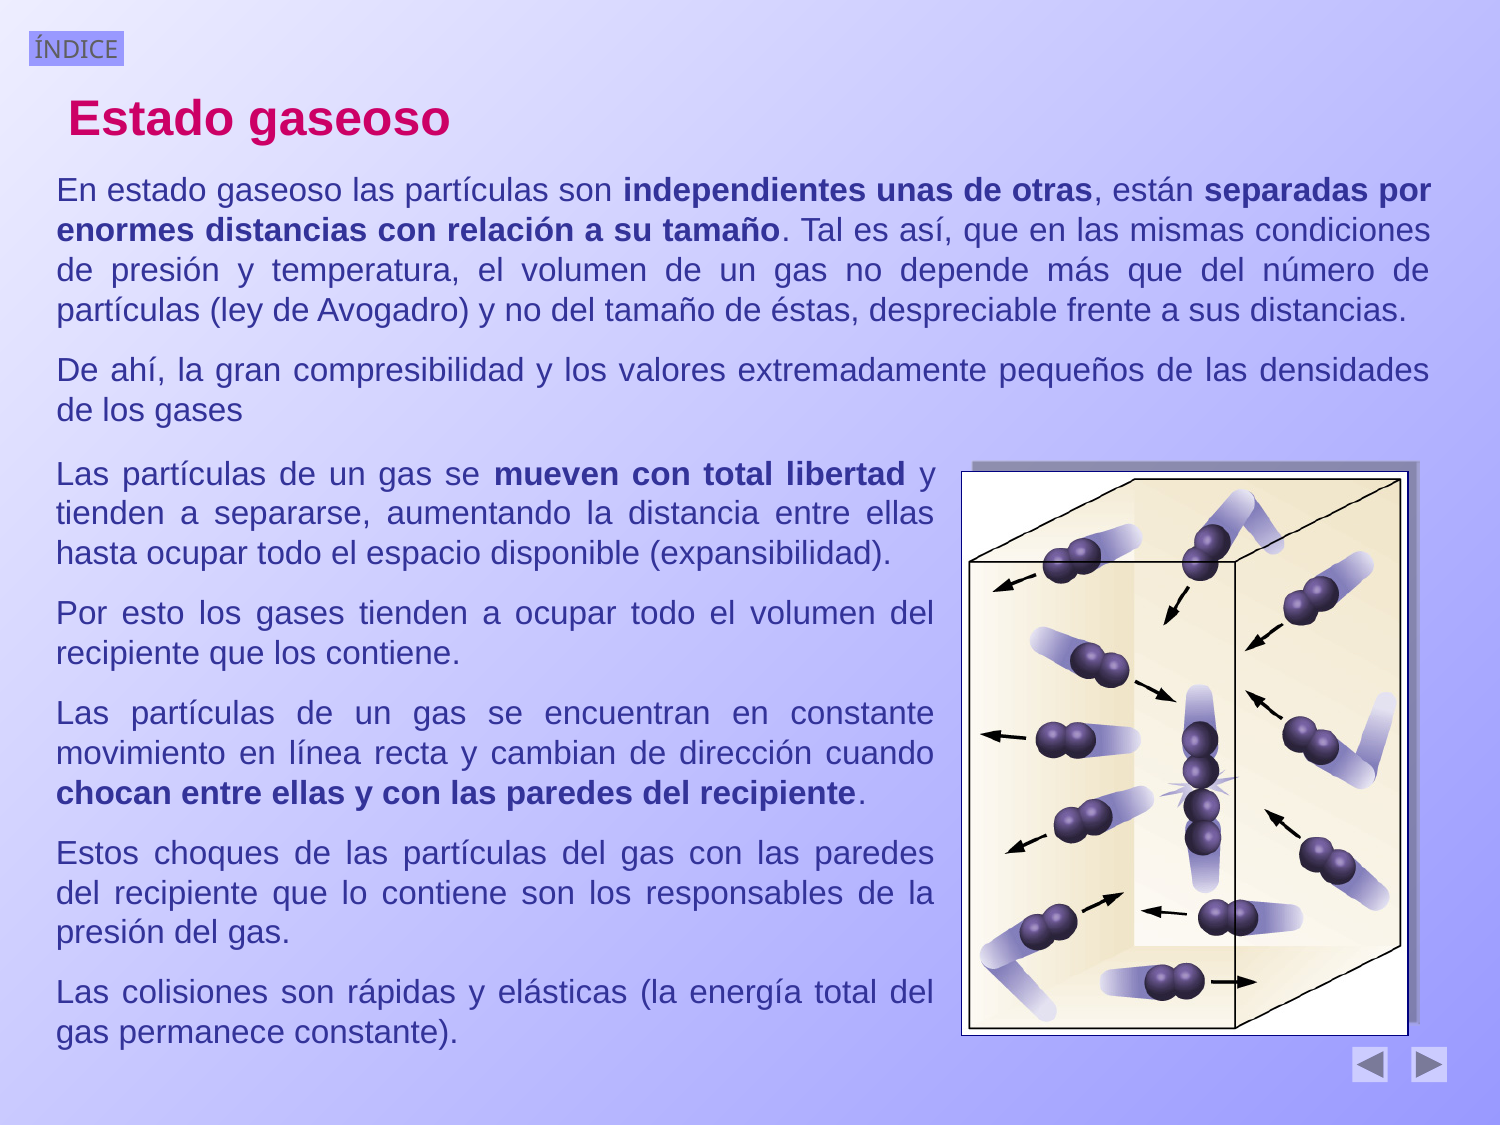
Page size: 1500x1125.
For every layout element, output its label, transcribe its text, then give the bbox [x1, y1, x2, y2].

text_box Estado gaseoso [53, 78, 491, 153]
text_box Las partículas de un gas se mueven con total libertad y tienden a separarse, aumentando la distancia entre ellas hasta ocupar todo el espacio disponible (expansibilidad). Por esto los gases tienden a ocupar todo el volumen del recipiente que los contiene. Las partículas de un gas se encuentran en constante movimiento en línea recta y cambian de dirección cuando chocan entre ellas y con las paredes del recipiente. Estos choques de las partículas del gas con las paredes del recipiente que lo contiene son los responsables de la presión del gas. Las colisiones son rápidas y elásticas (la energía total del gas permanece constante). [41, 444, 951, 1071]
picture [962, 472, 1408, 1036]
list En estado gaseoso las partículas son independientes unas de otras, están separadas por enormes distancias con relación a su tamaño. Tal es así, que en las mismas condiciones de presión y temperatura, el volumen de un gas no depende más que del número de partículas (ley de Avogadro) y no del tamaño de éstas, despreciable frente a sus distancias. De ahí, la gran compresibilidad y los valores extremadamente pequeños de las densidades de los gases [41, 160, 1447, 433]
